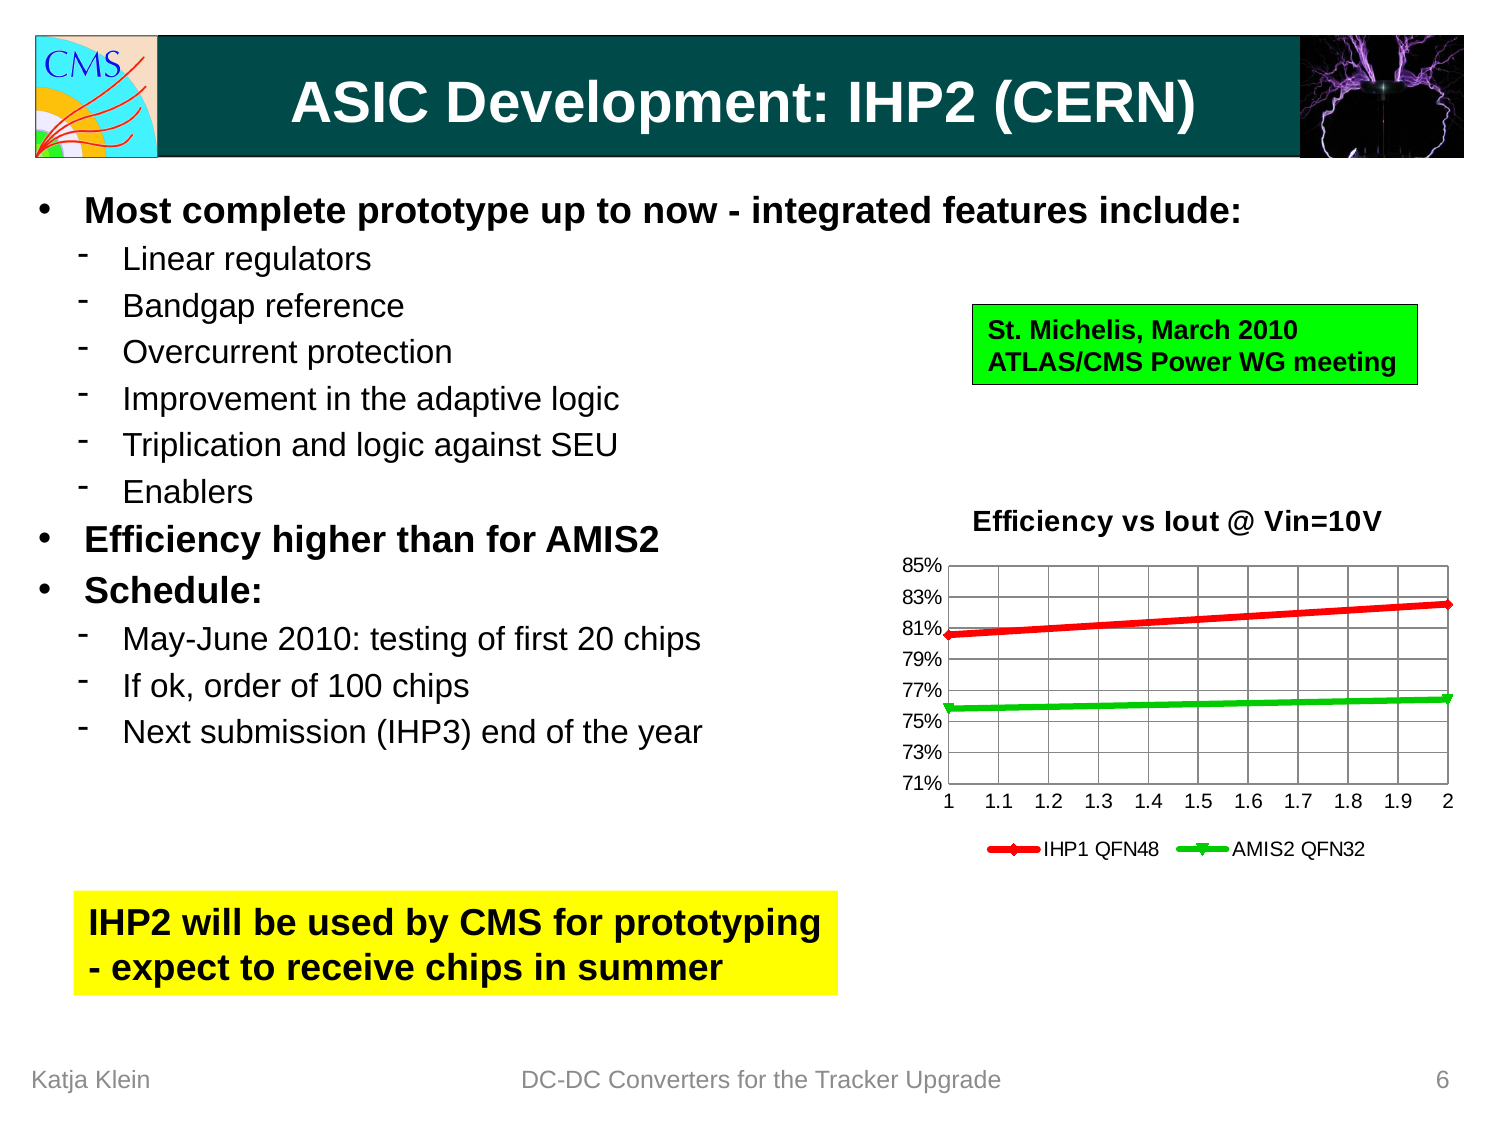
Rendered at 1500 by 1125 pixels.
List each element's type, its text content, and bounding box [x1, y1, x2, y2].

slide_number 6 [1265, 1054, 1465, 1103]
text_box St. Michelis, March 2010 ATLAS/CMS Power WG meeting [972, 304, 1418, 385]
picture [35, 35, 1465, 159]
title ASIC Development: IHP2 (CERN) [163, 46, 1325, 153]
slide_number Katja Klein [16, 1054, 223, 1103]
footer DC-DC Converters for the Tracker Upgrade [363, 1054, 1161, 1103]
text_box IHP2 will be used by CMS for prototyping - expect to receive chips in summer [73, 890, 838, 996]
chart [890, 480, 1466, 868]
text_box Most complete prototype up to now - integrated features include: Linear regulators Bandgap reference Overcurrent protection Improvement in the adaptive logic Triplication and logic against SEU Enablers Efficiency higher than for AMIS2 Schedule: May-June 2010: testing of first 20 chips If ok, order of 100 chips Next submission (IHP3) end of the year [23, 187, 1289, 758]
